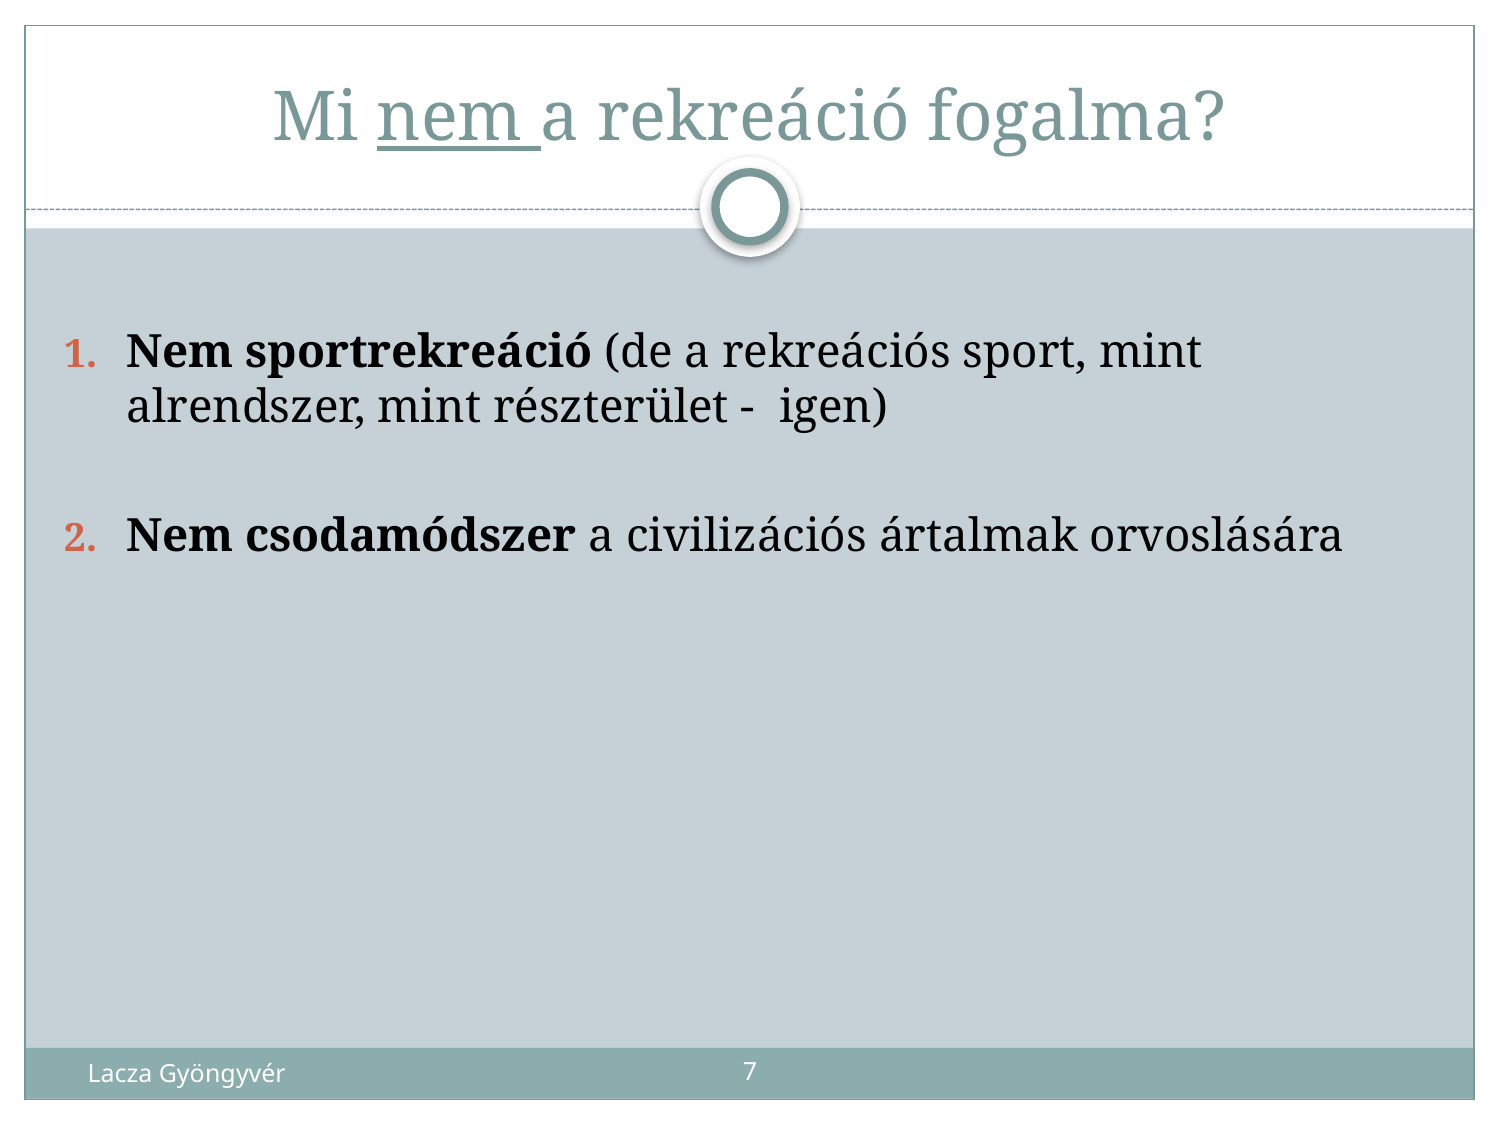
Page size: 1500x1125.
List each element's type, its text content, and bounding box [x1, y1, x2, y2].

text_box Lacza Gyöngyvér [72, 1042, 548, 1103]
text_box 7 [706, 1042, 794, 1103]
title Mi nem a rekreáció fogalma? [49, 37, 1450, 162]
list Nem sportrekreáció (de a rekreációs sport, mint alrendszer, mint részterület - igen) Nem csodamódszer a civilizációs ártalmak orvoslására [49, 250, 1445, 1001]
